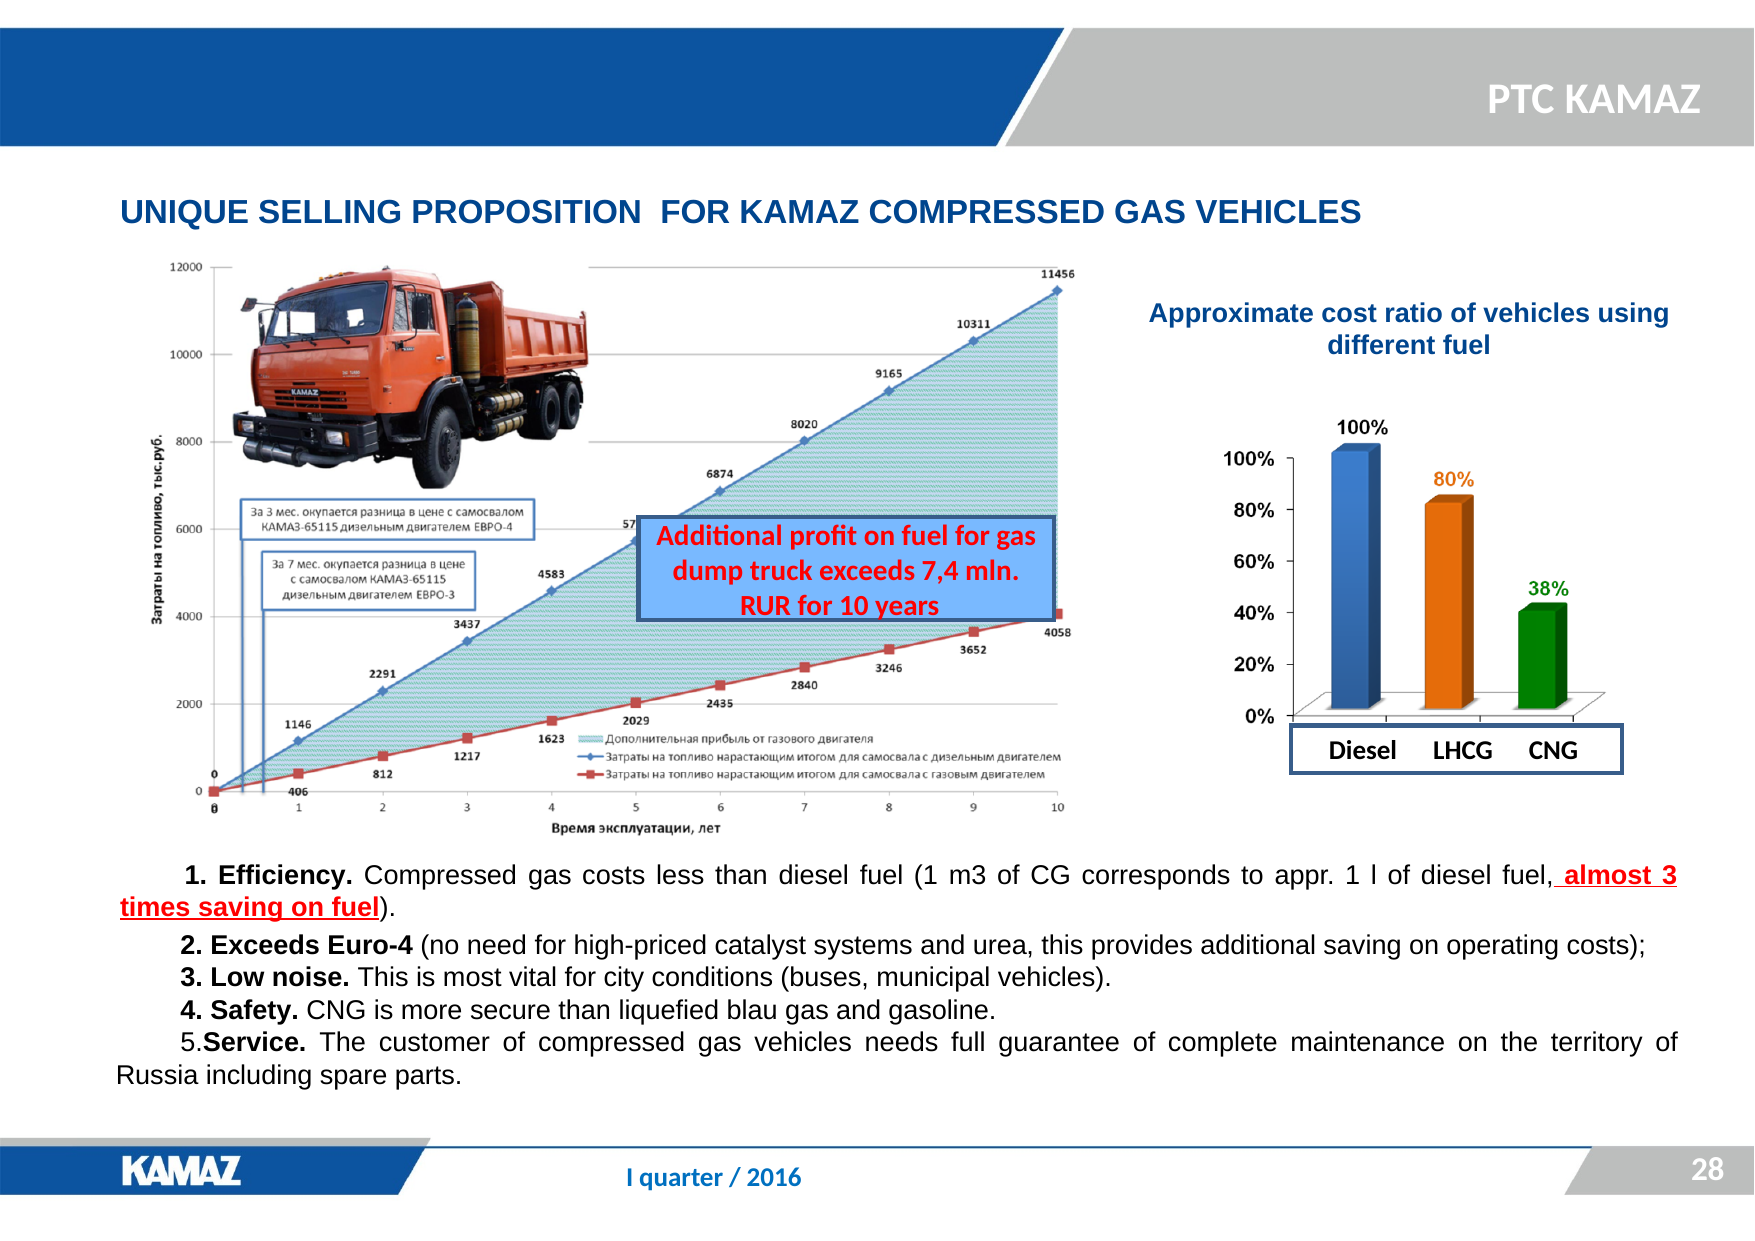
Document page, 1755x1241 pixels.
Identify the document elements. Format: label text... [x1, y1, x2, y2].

picture [0, 0, 1754, 1241]
text_box 2. Exceeds Euro-4 (no need for high-priced catalyst systems and urea, this provides additional saving on operating costs); 3. Low noise. This is most vital for city conditions (buses, municipal vehicles). 4. Safety. CNG is more secure than liquefied blau gas and gasoline. 5.Service. The customer of compressed gas vehicles needs full guarantee of complete maintenance on the territory of Russia including spare parts. [100, 919, 1692, 1098]
text_box Approximate cost ratio of vehicles using different fuel [1125, 289, 1692, 408]
text_box UNIQUE SELLING PROPOSITION FOR KAMAZ COMPRESSED GAS VEHICLES [105, 183, 1574, 238]
text_box 1. Efficiency. Compressed gas costs less than diesel fuel (1 m3 of CG corresponds to appr. 1 l of diesel fuel, almost 3 times saving on fuel). [105, 849, 1692, 919]
